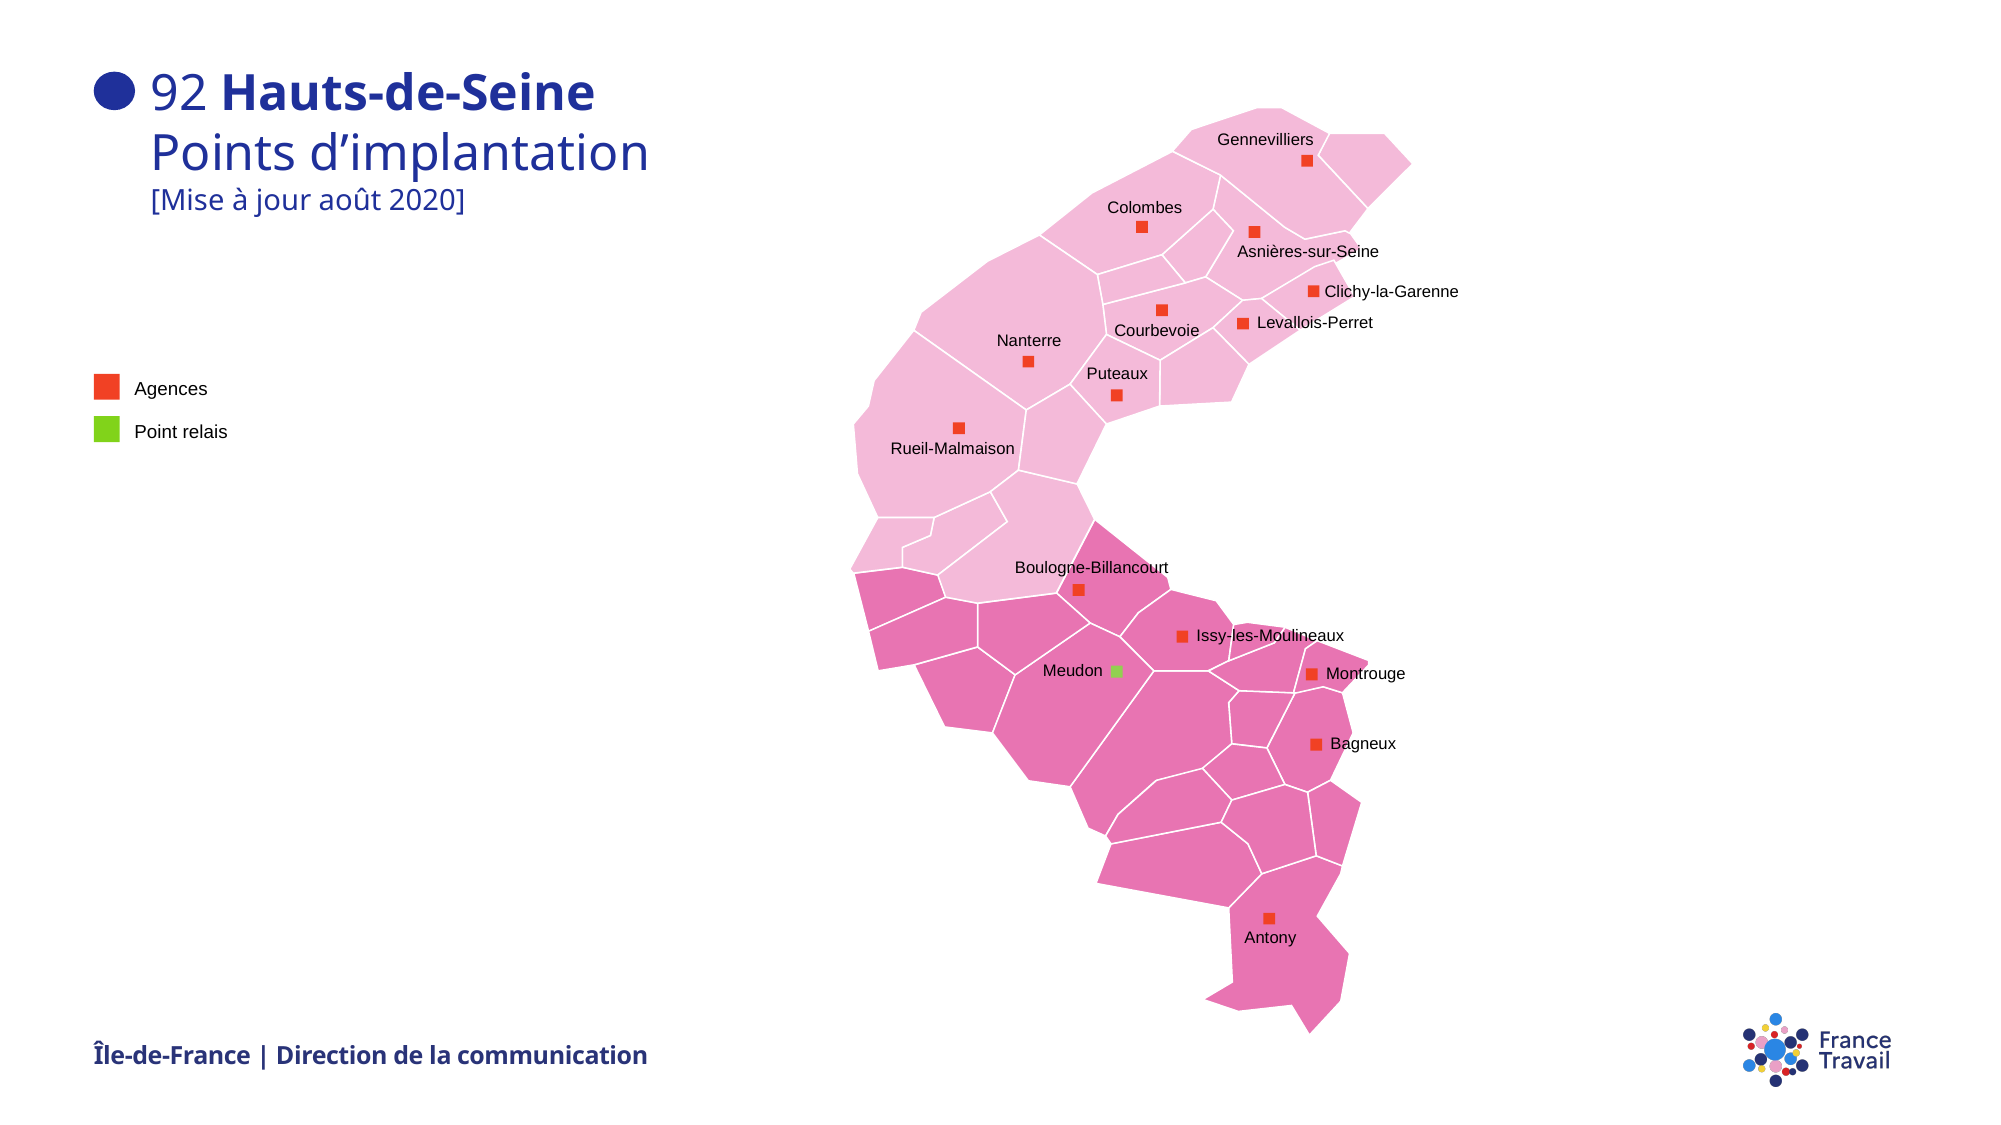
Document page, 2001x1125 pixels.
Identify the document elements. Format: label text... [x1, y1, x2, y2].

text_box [1106, 196, 1297, 234]
text_box [92, 70, 137, 112]
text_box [1113, 304, 1304, 341]
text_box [1042, 659, 1233, 682]
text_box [853, 604, 1370, 1036]
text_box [1309, 732, 1520, 754]
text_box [890, 421, 1080, 459]
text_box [1014, 556, 1205, 597]
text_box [1305, 662, 1516, 684]
picture [1743, 1013, 1891, 1087]
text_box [1304, 311, 1447, 333]
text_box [1243, 912, 1434, 948]
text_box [1236, 225, 1427, 262]
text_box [849, 107, 1414, 604]
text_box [93, 373, 121, 443]
text_box 92 Hauts-de-Seine Points d’implantation [Mise à jour août 2020] [135, 53, 822, 298]
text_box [1176, 624, 1386, 646]
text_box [1086, 362, 1276, 402]
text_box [1307, 280, 1514, 302]
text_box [996, 329, 1071, 369]
footer Île-de-France | Direction de la communication [93, 1035, 797, 1074]
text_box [1216, 128, 1407, 168]
text_box Agences Point relais [119, 369, 332, 450]
